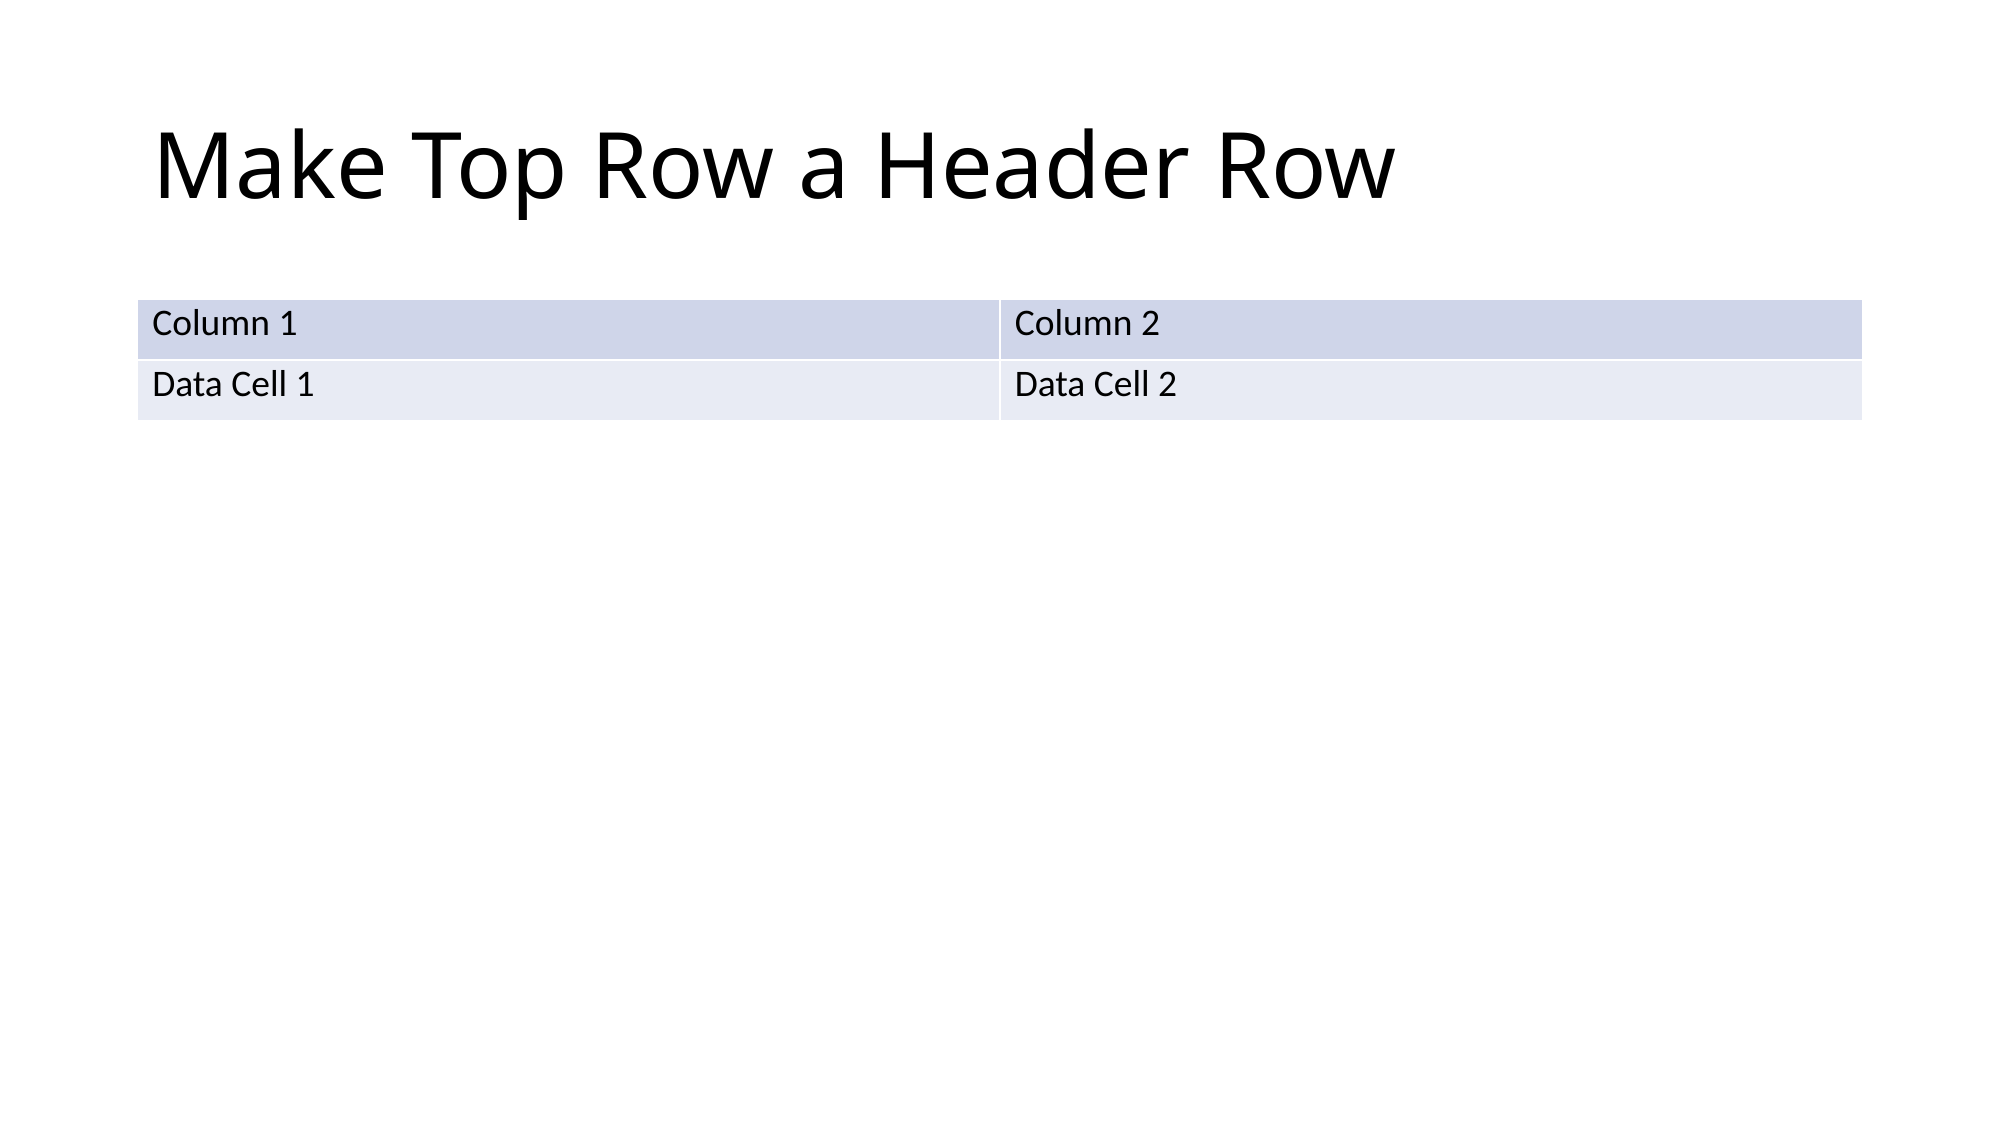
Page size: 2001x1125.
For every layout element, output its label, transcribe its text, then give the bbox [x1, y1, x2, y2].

table_cell Data Cell 1 [138, 361, 999, 420]
title Make Top Row a Header Row [137, 59, 1863, 278]
table_header Column 2 [1001, 300, 1862, 359]
table_header Column 1 [138, 300, 999, 359]
table_cell Data Cell 2 [1001, 361, 1862, 420]
